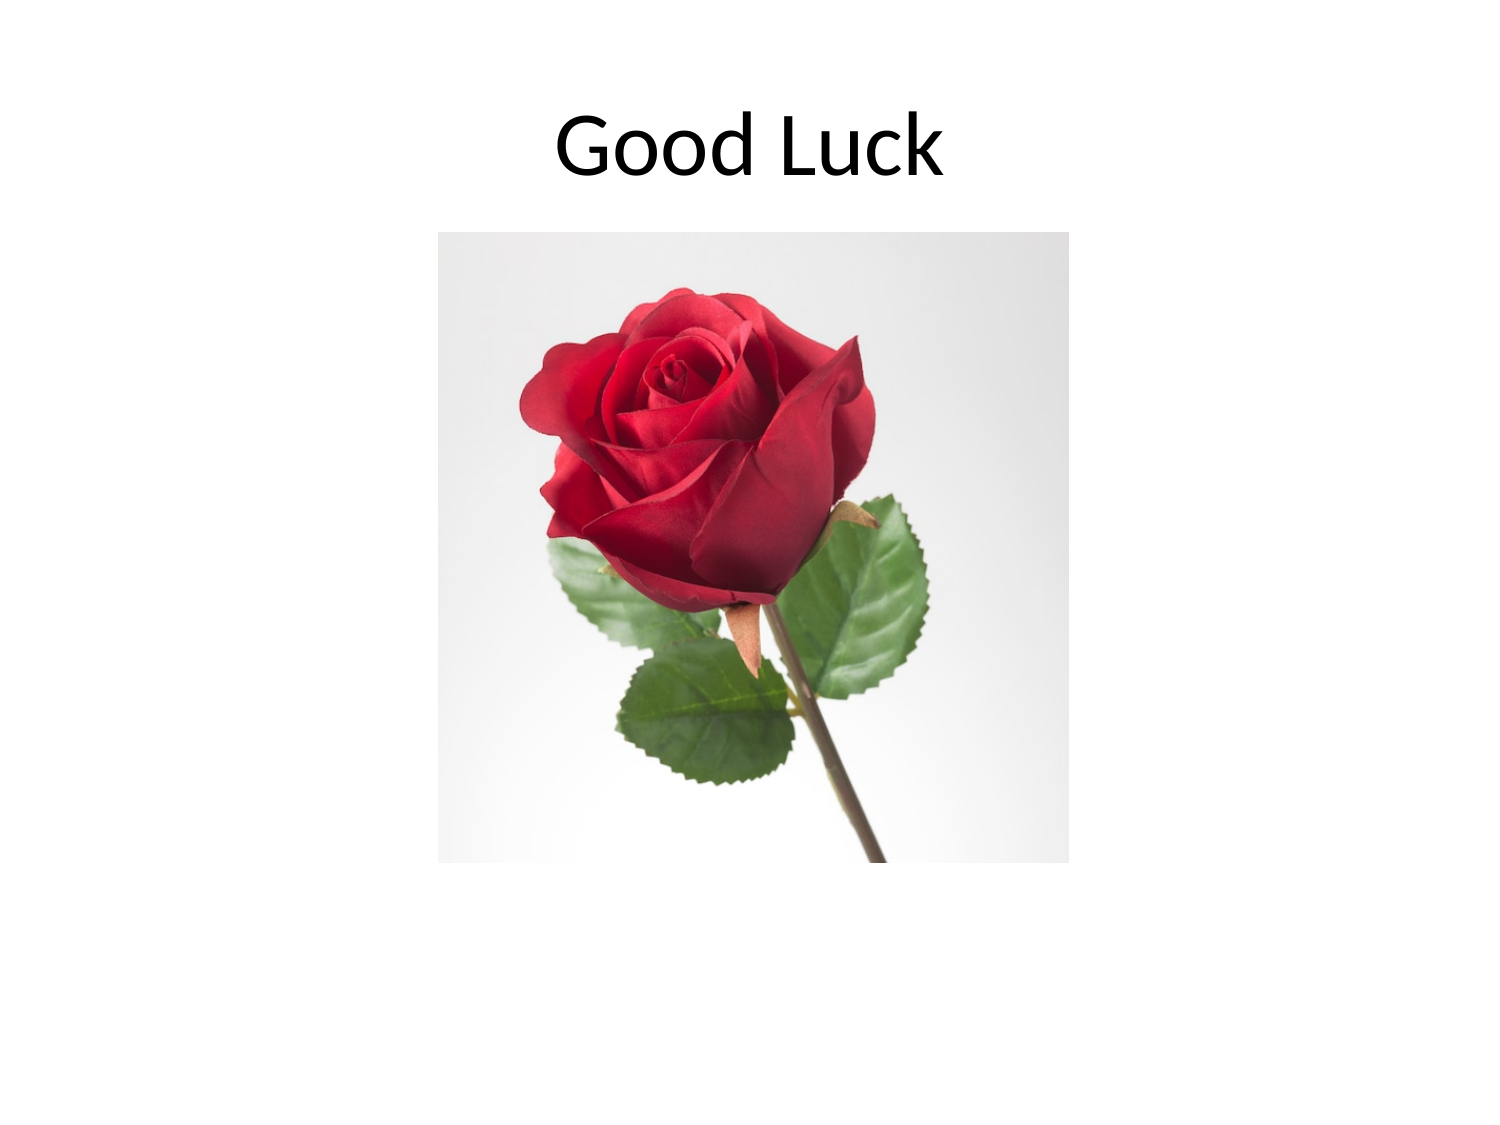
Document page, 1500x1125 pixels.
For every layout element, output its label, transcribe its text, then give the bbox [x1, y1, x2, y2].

title Good Luck [75, 45, 1425, 233]
picture [438, 232, 1070, 863]
